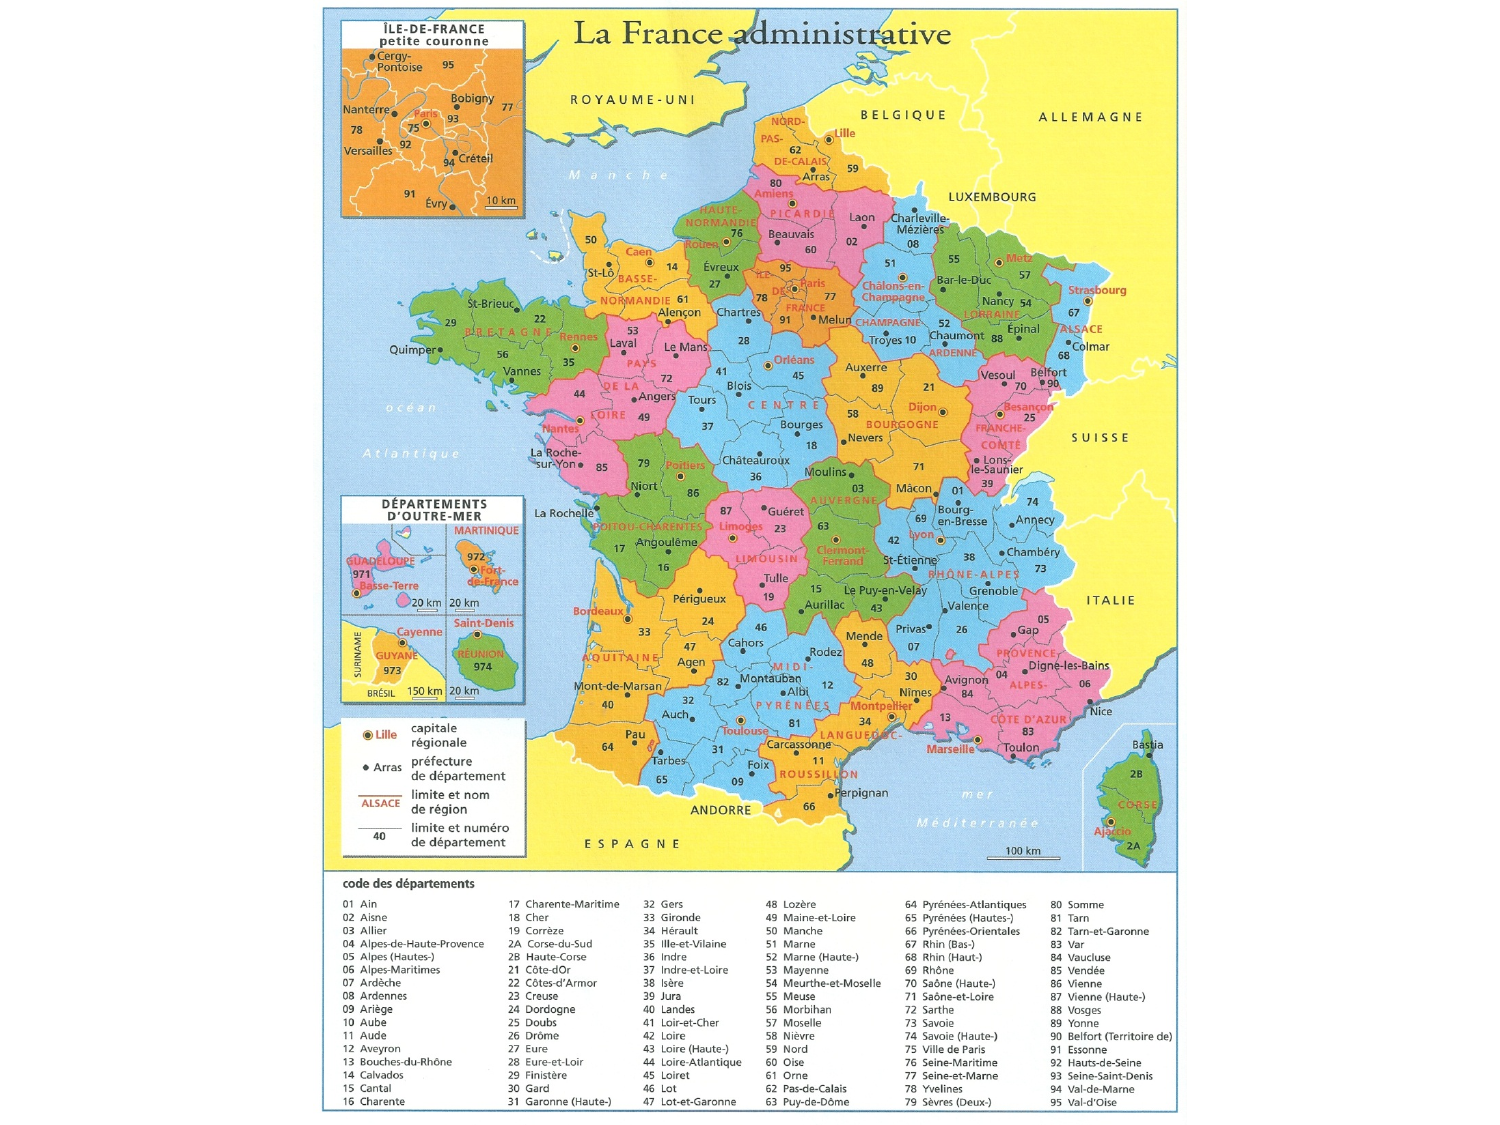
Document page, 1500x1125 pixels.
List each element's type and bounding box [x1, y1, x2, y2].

picture [313, 0, 1187, 1125]
